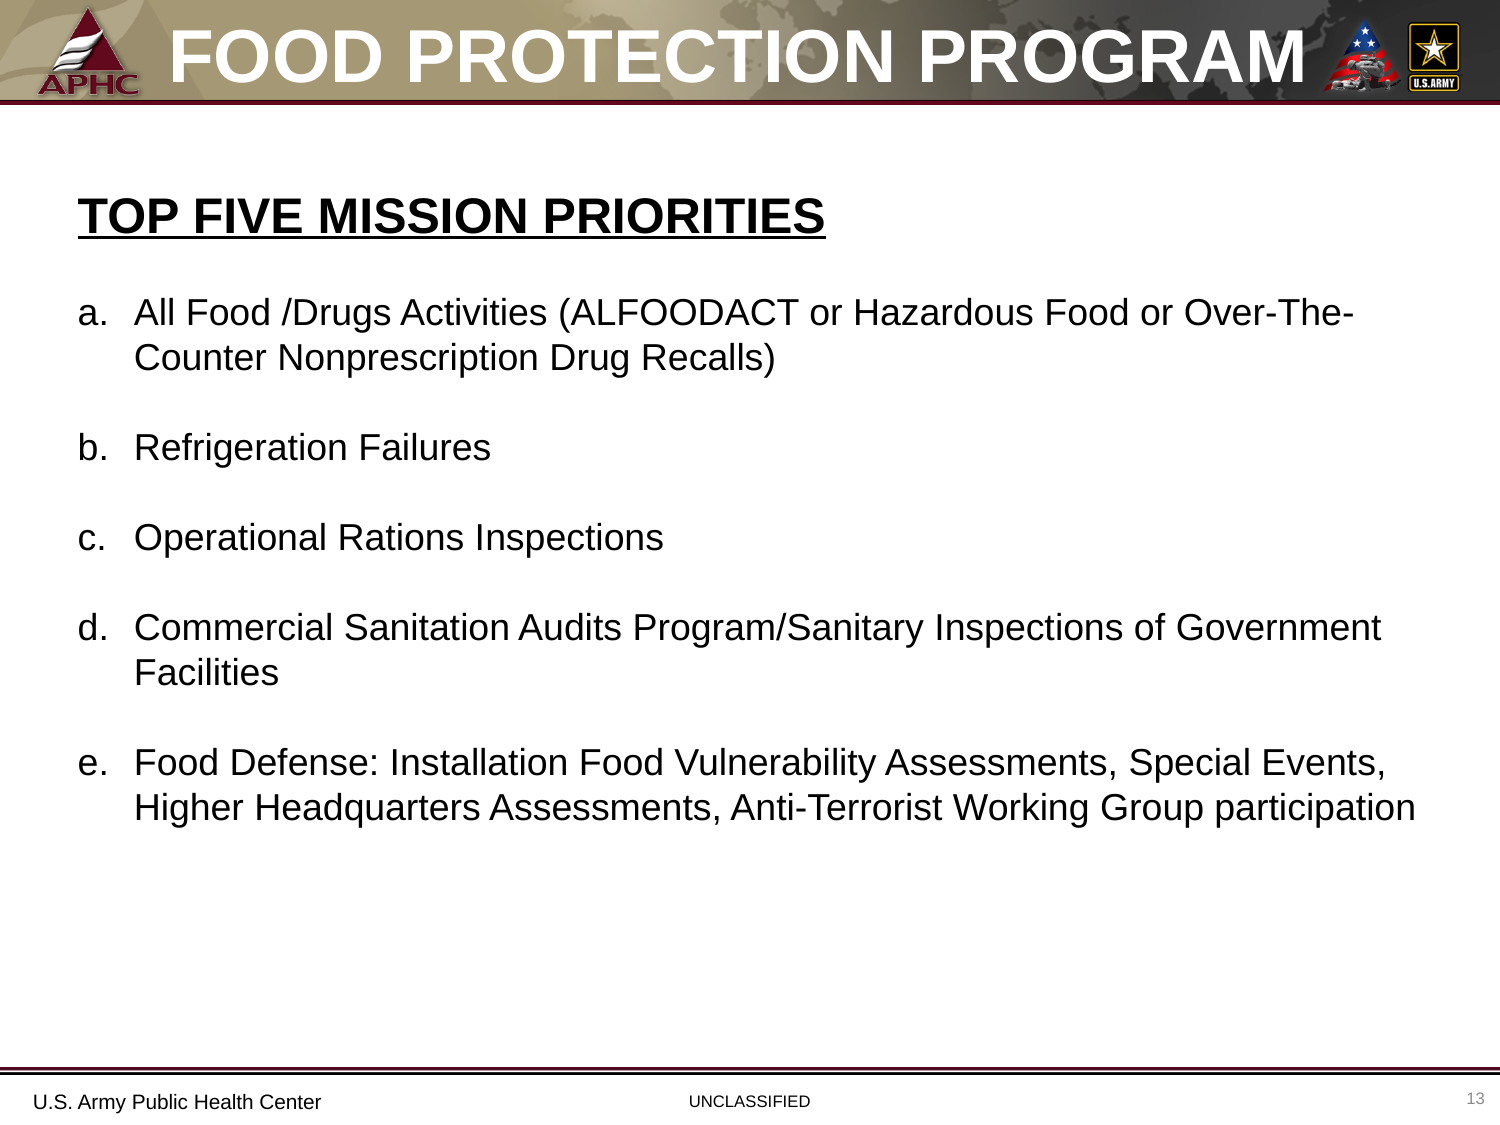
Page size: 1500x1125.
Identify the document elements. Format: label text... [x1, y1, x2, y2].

text_box TOP FIVE MISSION PRIORITIES All Food /Drugs Activities (ALFOODACT or Hazardous Food or Over-The-Counter Nonprescription Drug Recalls) Refrigeration Failures Operational Rations Inspections Commercial Sanitation Audits Program/Sanitary Inspections of Government Facilities Food Defense: Installation Food Vulnerability Assessments, Special Events, Higher Headquarters Assessments, Anti-Terrorist Working Group participation [62, 175, 1476, 881]
picture [0, 0, 143, 105]
picture [1335, 0, 1500, 105]
picture [0, 1067, 1149, 1075]
slide_number 13 [1149, 1067, 1500, 1125]
title FOOD PROTECTION PROGRAM [143, 0, 1335, 105]
